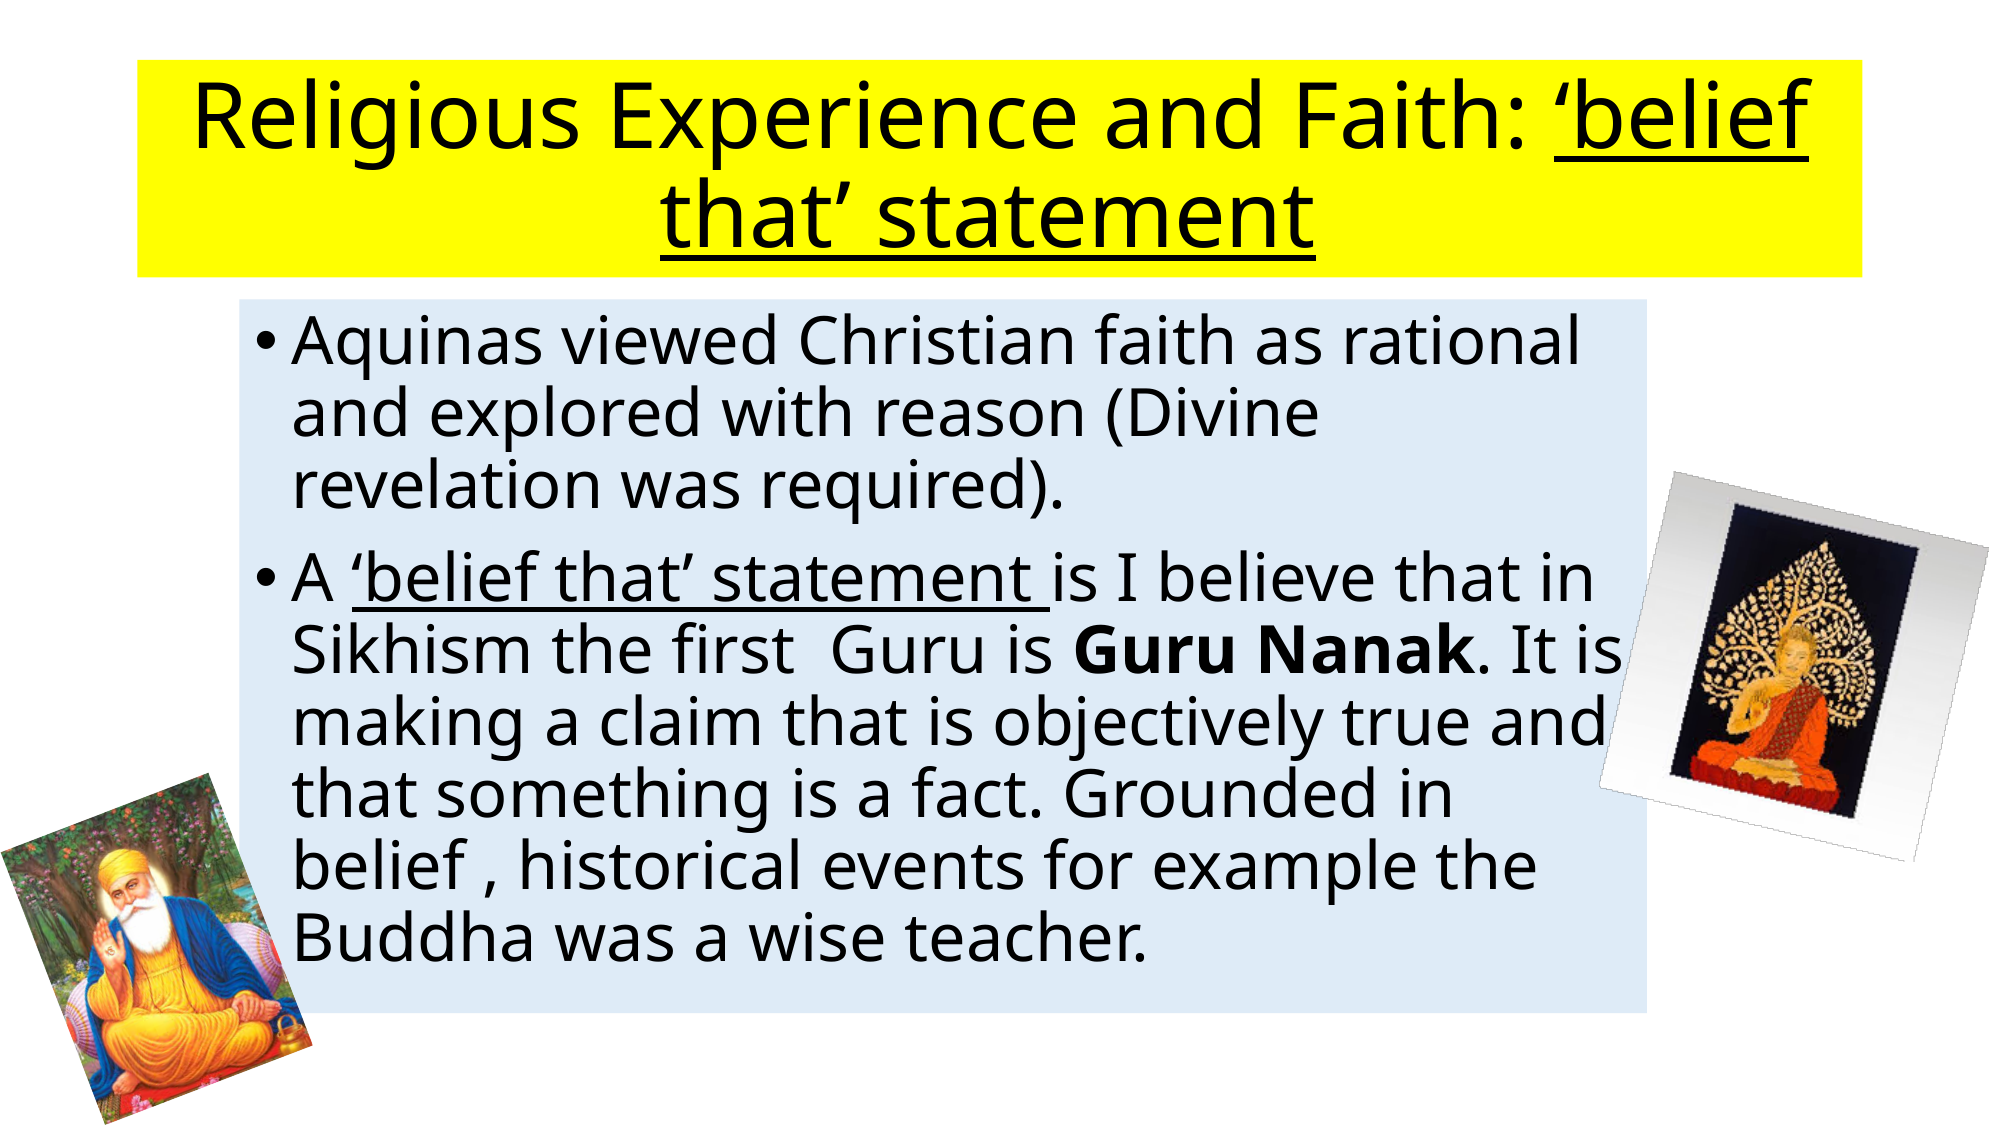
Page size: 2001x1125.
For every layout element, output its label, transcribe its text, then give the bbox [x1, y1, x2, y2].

list Aquinas viewed Christian faith as rational and explored with reason (Divine revelation was required). A ‘belief that’ statement is I believe that in Sikhism the first Guru is Guru Nanak. It is making a claim that is objectively true and that something is a fact. Grounded in belief , historical events for example the Buddha was a wise teacher. [239, 299, 1647, 1014]
picture [1600, 473, 1989, 862]
picture [1, 773, 312, 1124]
title Religious Experience and Faith: ‘belief that’ statement [137, 59, 1863, 278]
